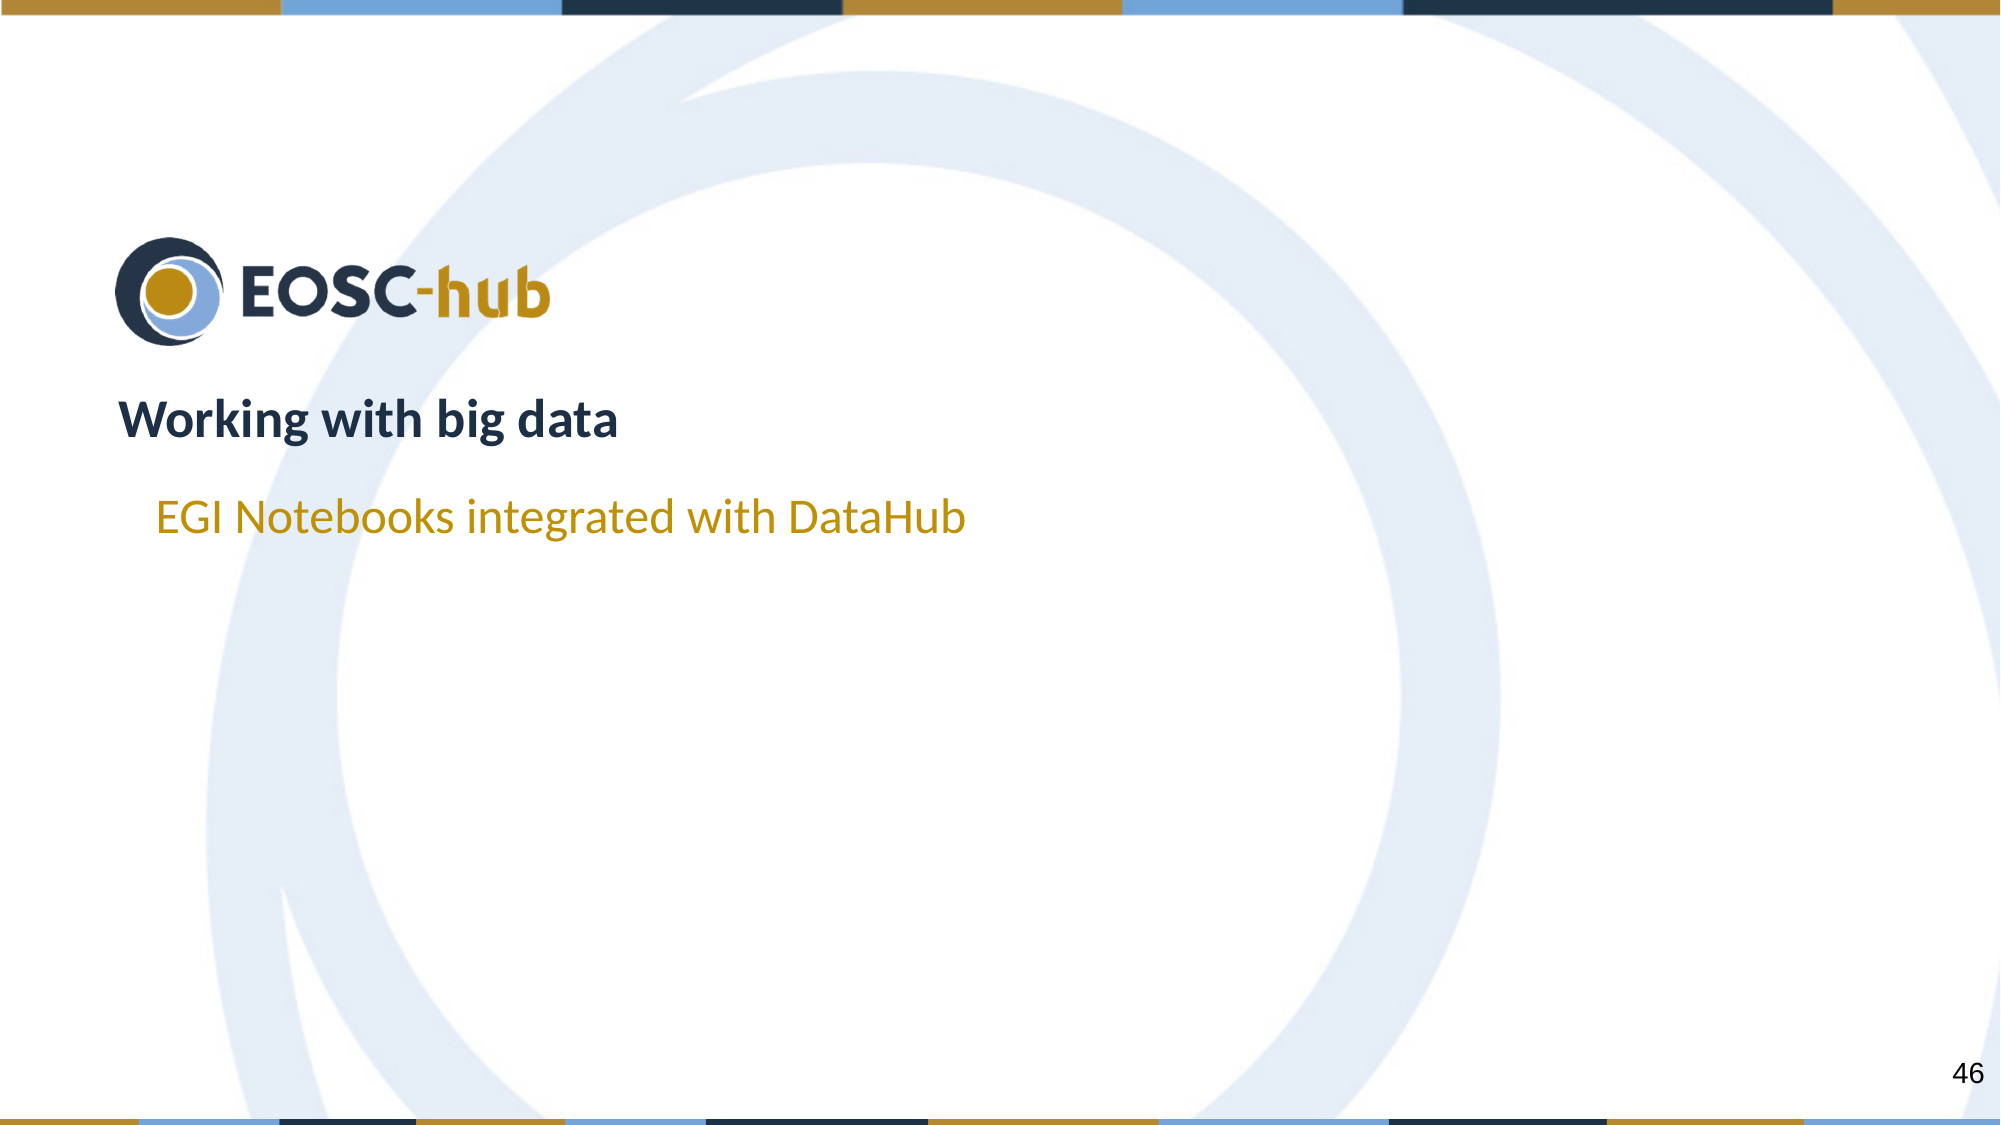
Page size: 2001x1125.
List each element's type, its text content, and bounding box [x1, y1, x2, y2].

title Working with big data [103, 375, 1048, 459]
picture [0, 0, 2001, 1125]
slide_number 46 [1488, 1046, 2000, 1094]
list EGI Notebooks integrated with DataHub [103, 483, 1069, 566]
